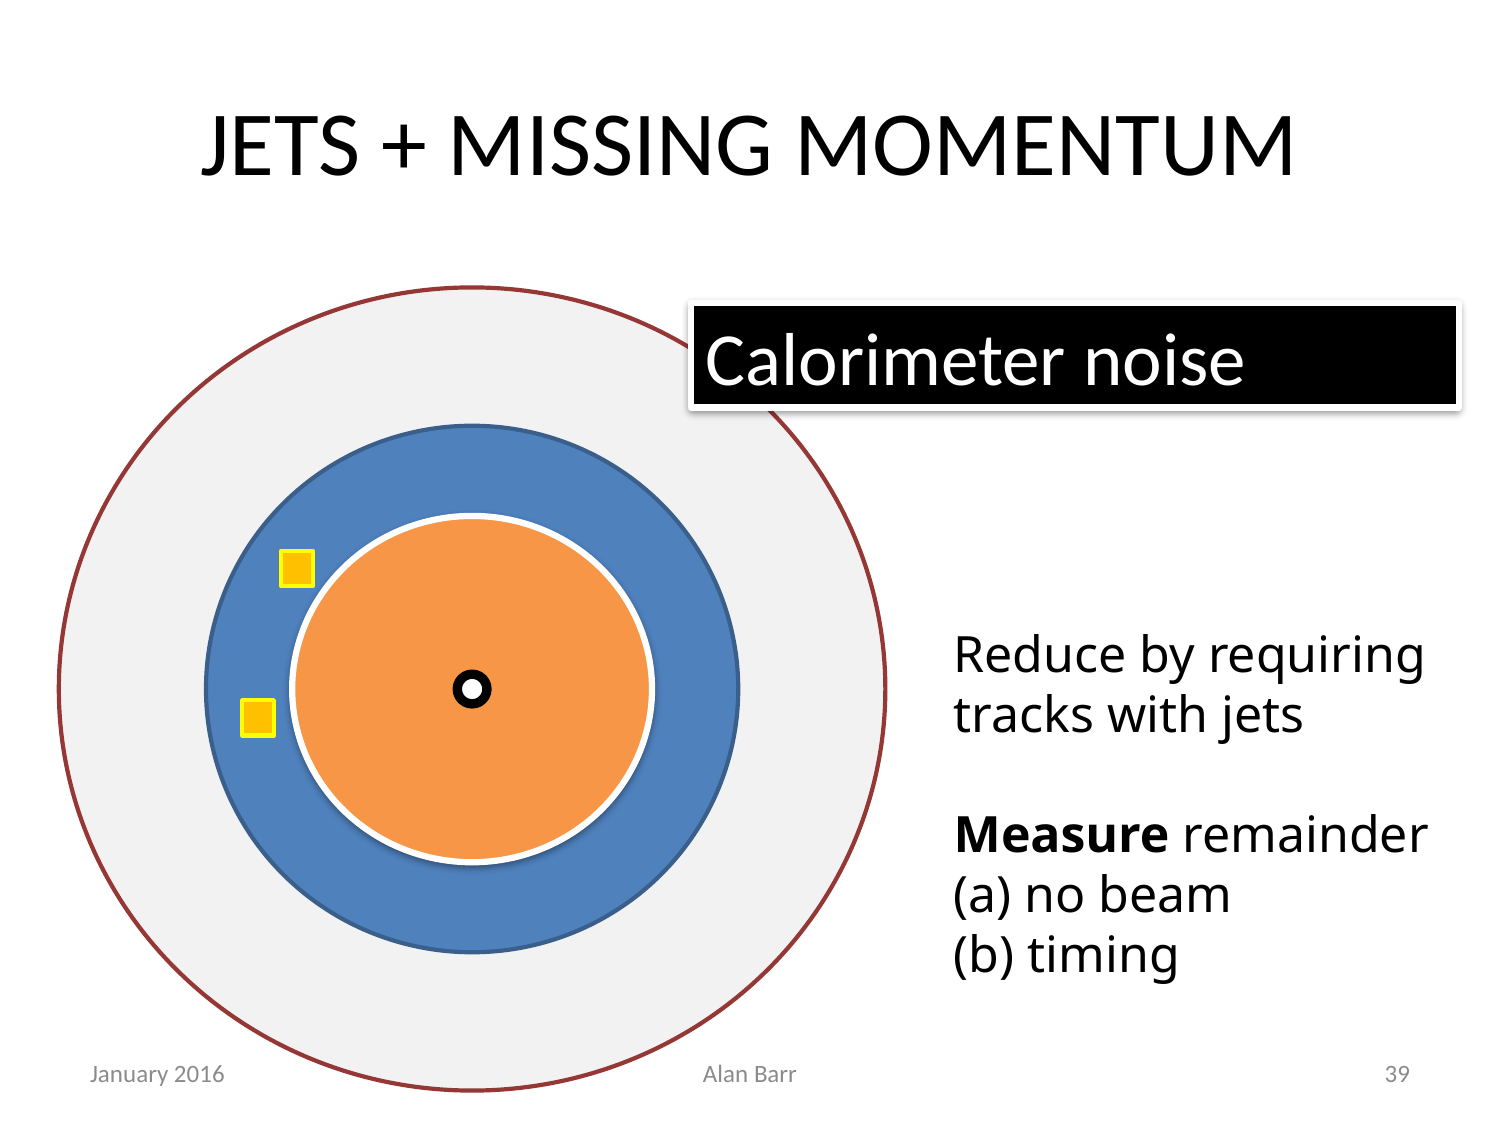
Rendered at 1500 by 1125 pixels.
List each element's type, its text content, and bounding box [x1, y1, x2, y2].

text_box [203, 423, 741, 955]
text_box [289, 512, 656, 866]
text_box Calorimeter noise [688, 300, 1462, 411]
footer Alan Barr [512, 1042, 988, 1103]
title JETS + MISSING MOMENTUM [75, 45, 1425, 233]
text_box [279, 549, 315, 588]
text_box [56, 285, 888, 1093]
text_box Reduce by requiring tracks with jets Measure remainder (a) no beam (b) timing [939, 615, 1459, 991]
text_box [240, 698, 276, 738]
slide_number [75, 1042, 425, 1103]
slide_number 39 [1074, 1042, 1425, 1103]
text_box [455, 672, 490, 706]
